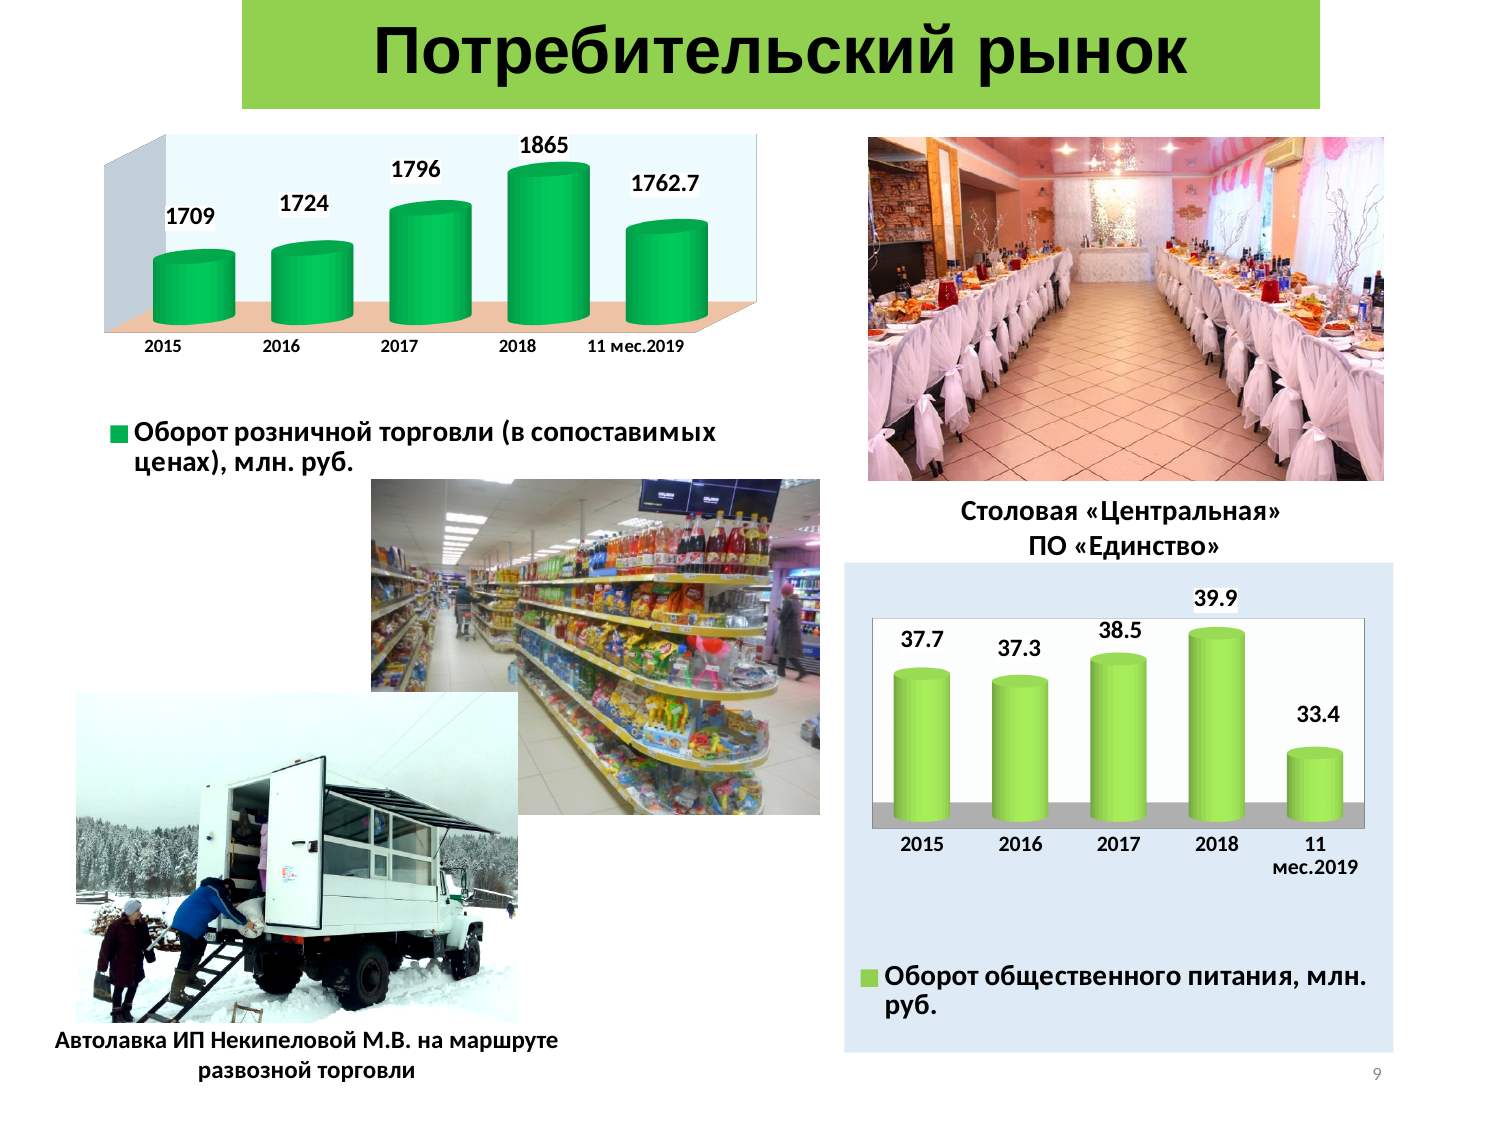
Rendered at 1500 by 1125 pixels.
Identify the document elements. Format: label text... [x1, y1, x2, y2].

picture [868, 137, 1384, 481]
chart [64, 125, 786, 487]
chart [844, 562, 1394, 1053]
text_box Потребительский рынок [242, 0, 1321, 109]
text_box Столовая «Центральная» ПО «Единство» [868, 491, 1376, 562]
slide_number 9 [1059, 1042, 1397, 1103]
picture [76, 479, 820, 1024]
text_box Автолавка ИП Некипеловой М.В. на маршруте развозной торговли [53, 1023, 561, 1084]
